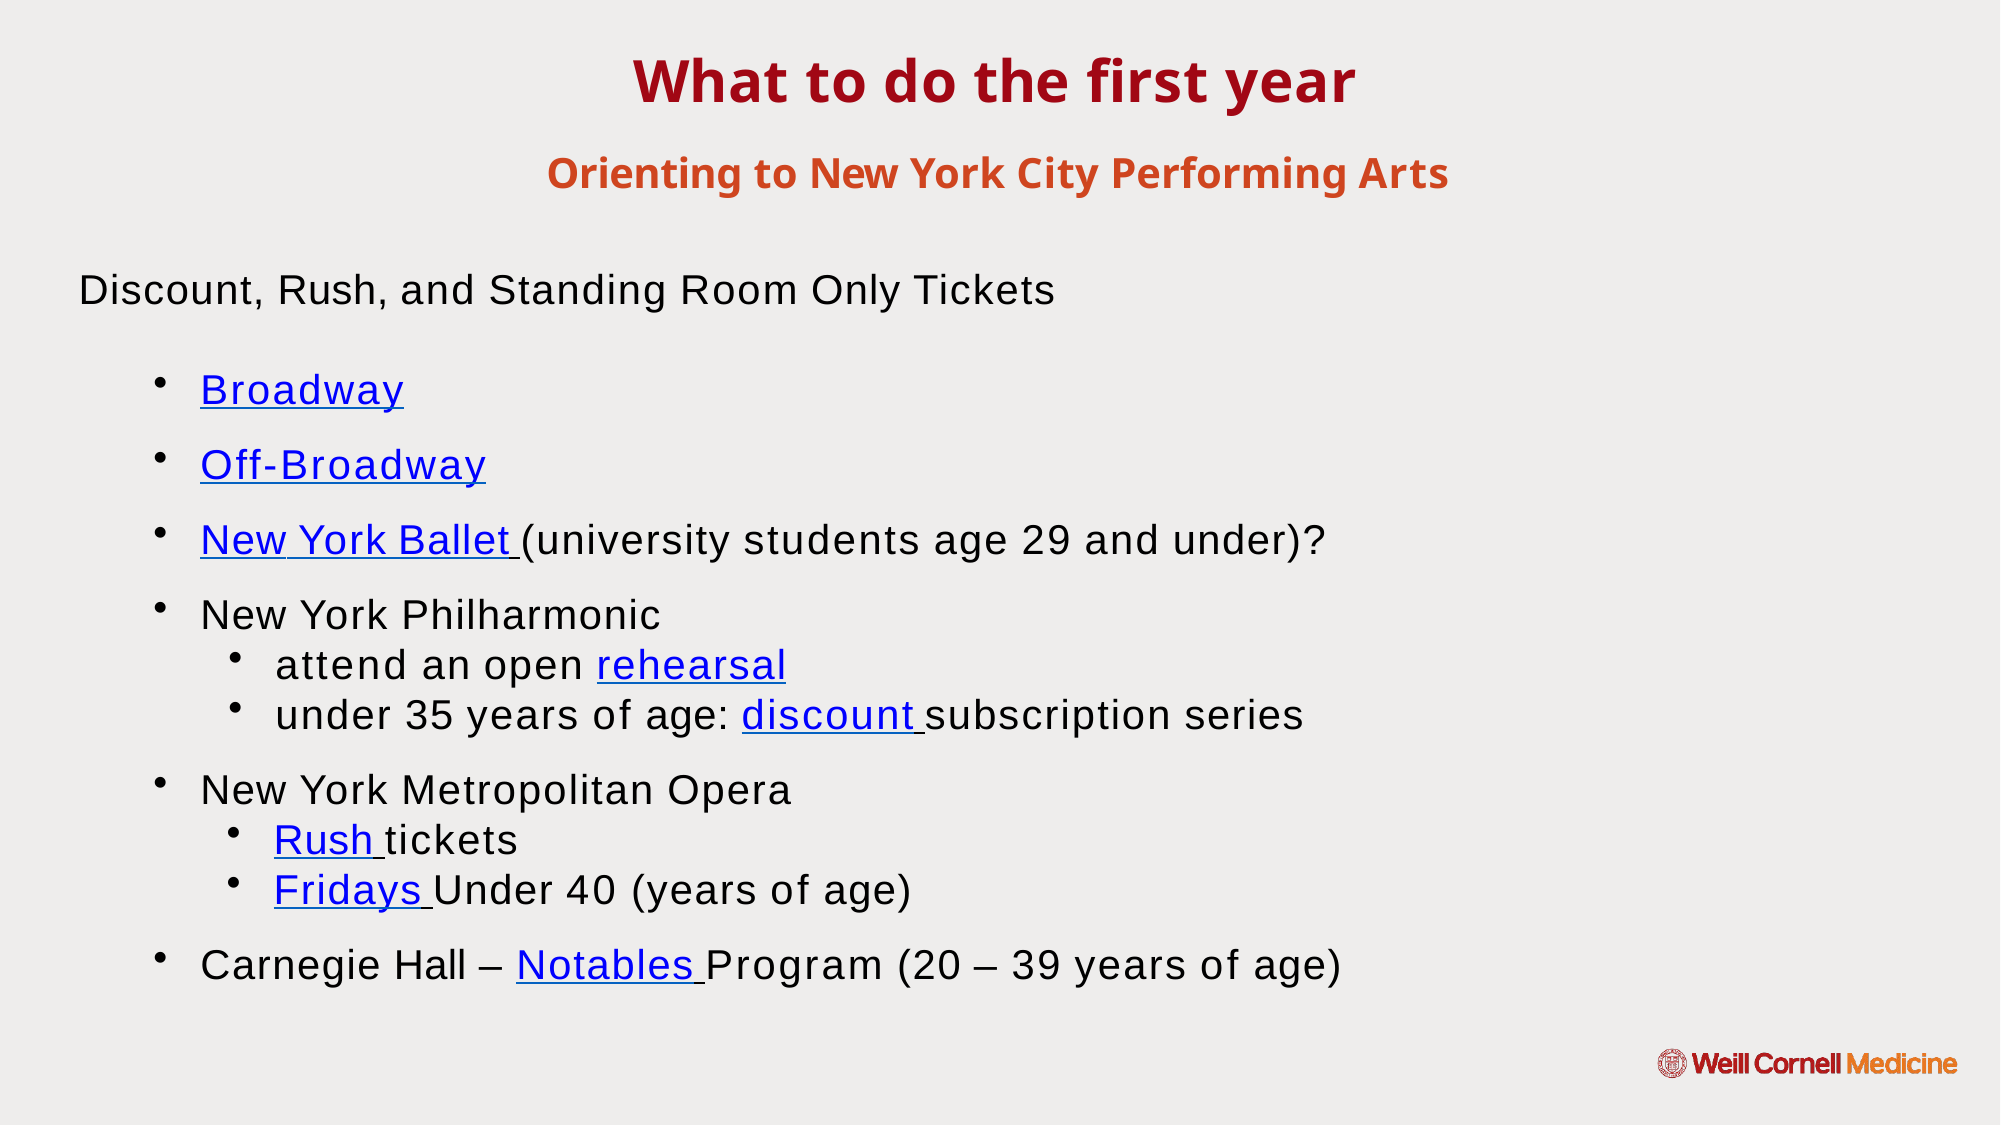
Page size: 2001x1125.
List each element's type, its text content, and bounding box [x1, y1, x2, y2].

text_box Orienting to New York City Performing Arts Discount, Rush, and Standing Room Only Tickets Broadway Off-Broadway New York Ballet (university students age 29 and under)? New York Philharmonic attend an open rehearsal under 35 years of age: discount subscription series New York Metropolitan Opera Rush tickets Fridays Under 40 (years of age) Carnegie Hall – Notables Program (20 – 39 years of age) [76, 145, 1456, 988]
title What to do the first year [631, 42, 1369, 145]
picture [1637, 1028, 1977, 1099]
